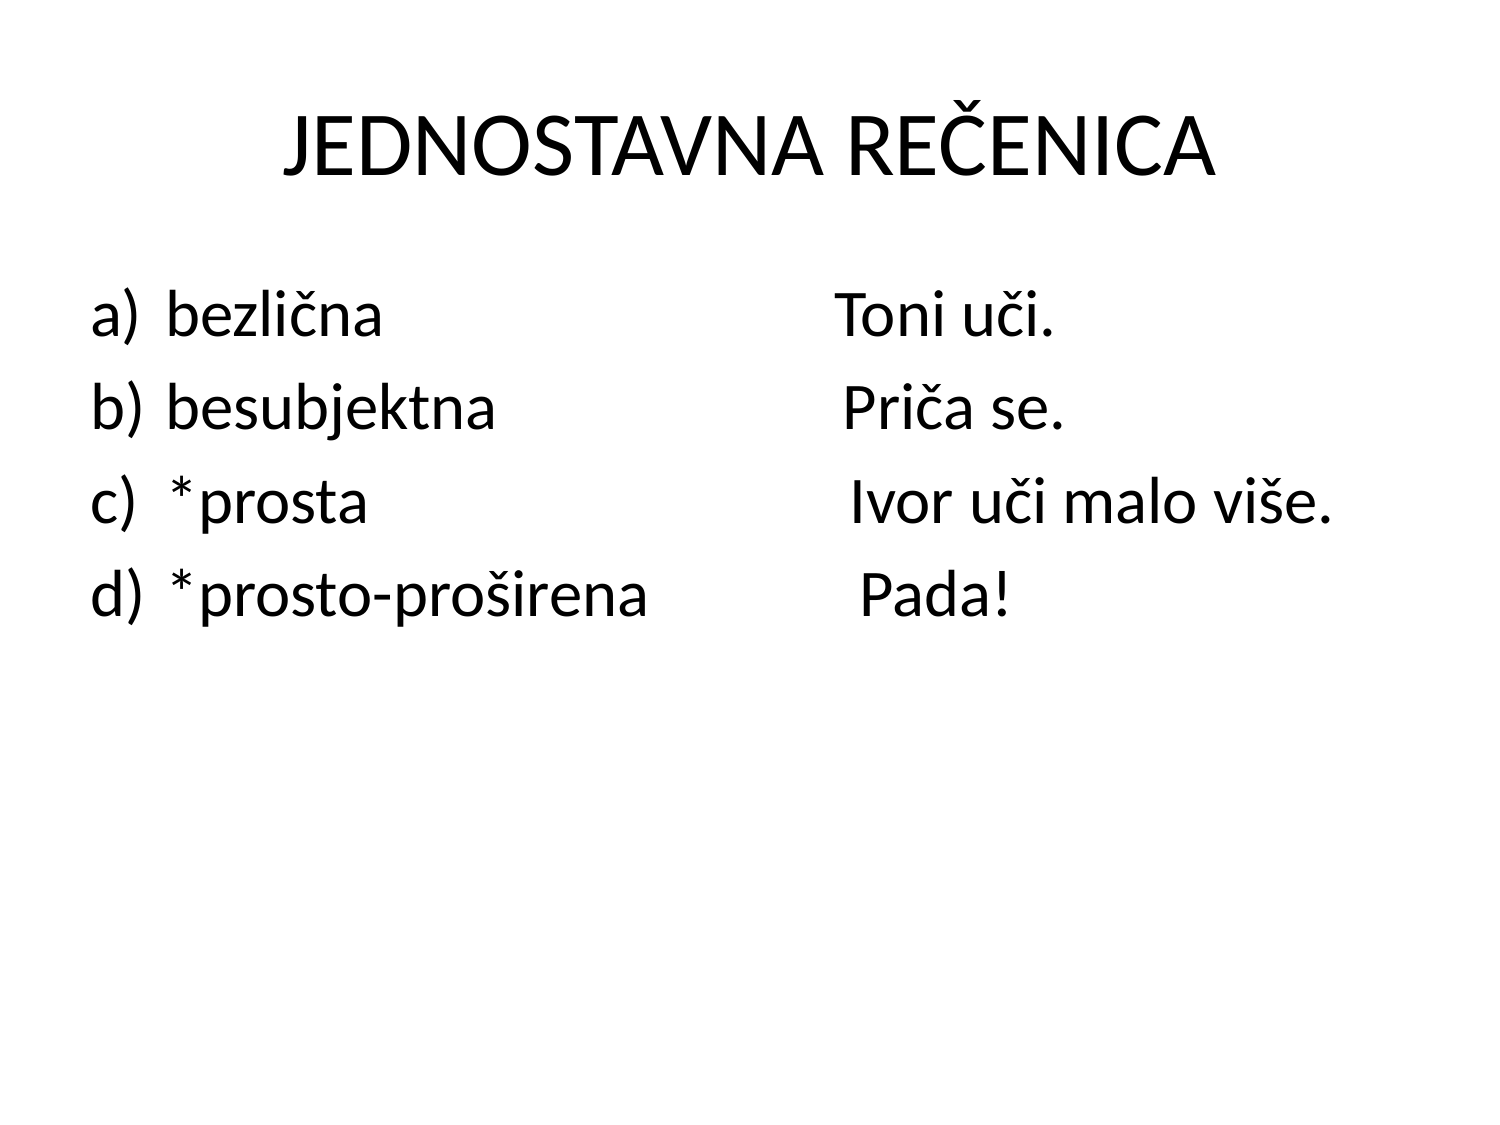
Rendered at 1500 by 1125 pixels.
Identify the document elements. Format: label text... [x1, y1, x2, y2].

title JEDNOSTAVNA REČENICA [75, 45, 1425, 233]
list bezlična Toni uči. besubjektna Priča se. *prosta Ivor uči malo više. *prosto-proširena Pada! [75, 262, 1425, 1005]
